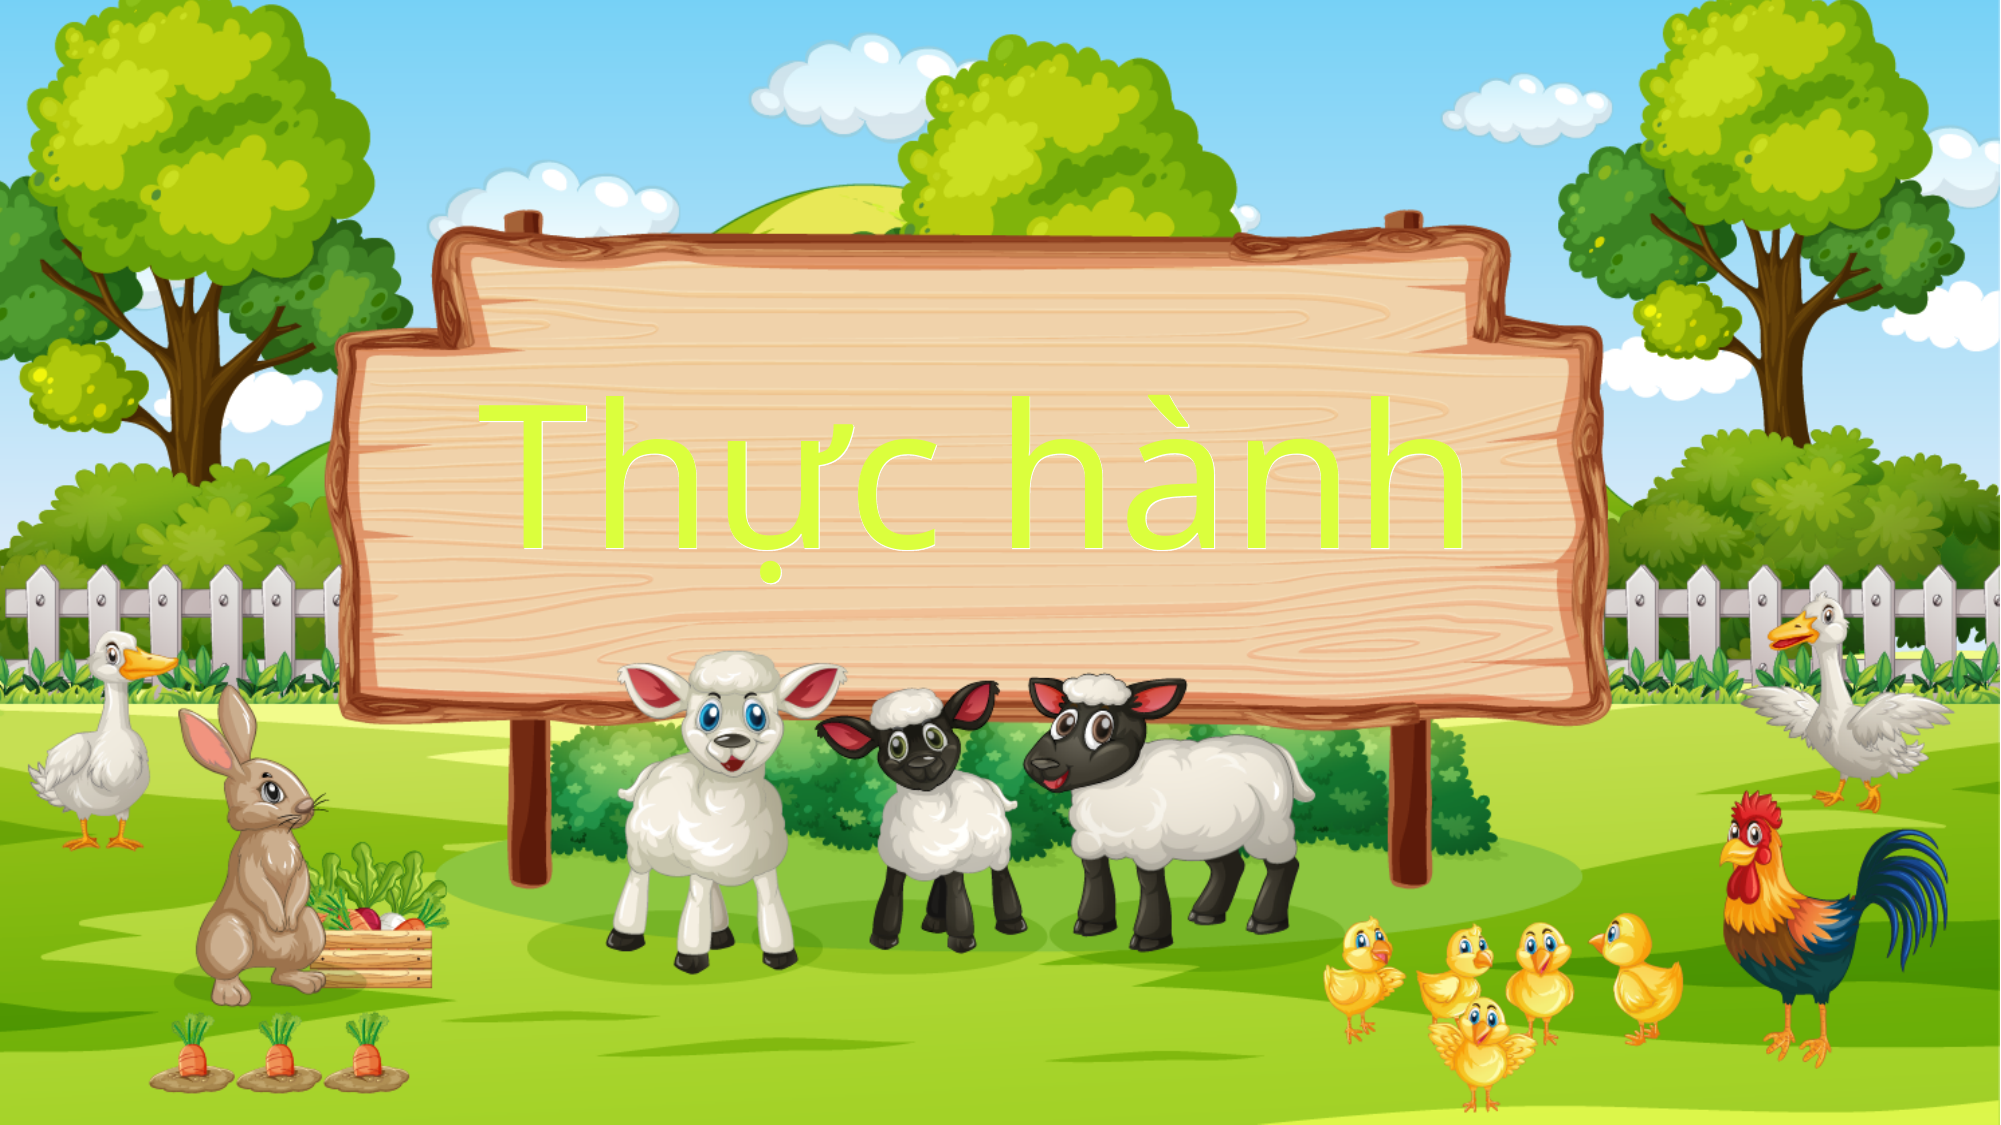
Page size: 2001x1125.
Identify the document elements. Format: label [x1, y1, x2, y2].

picture [0, 0, 2000, 1125]
text_box [285, 341, 1671, 600]
